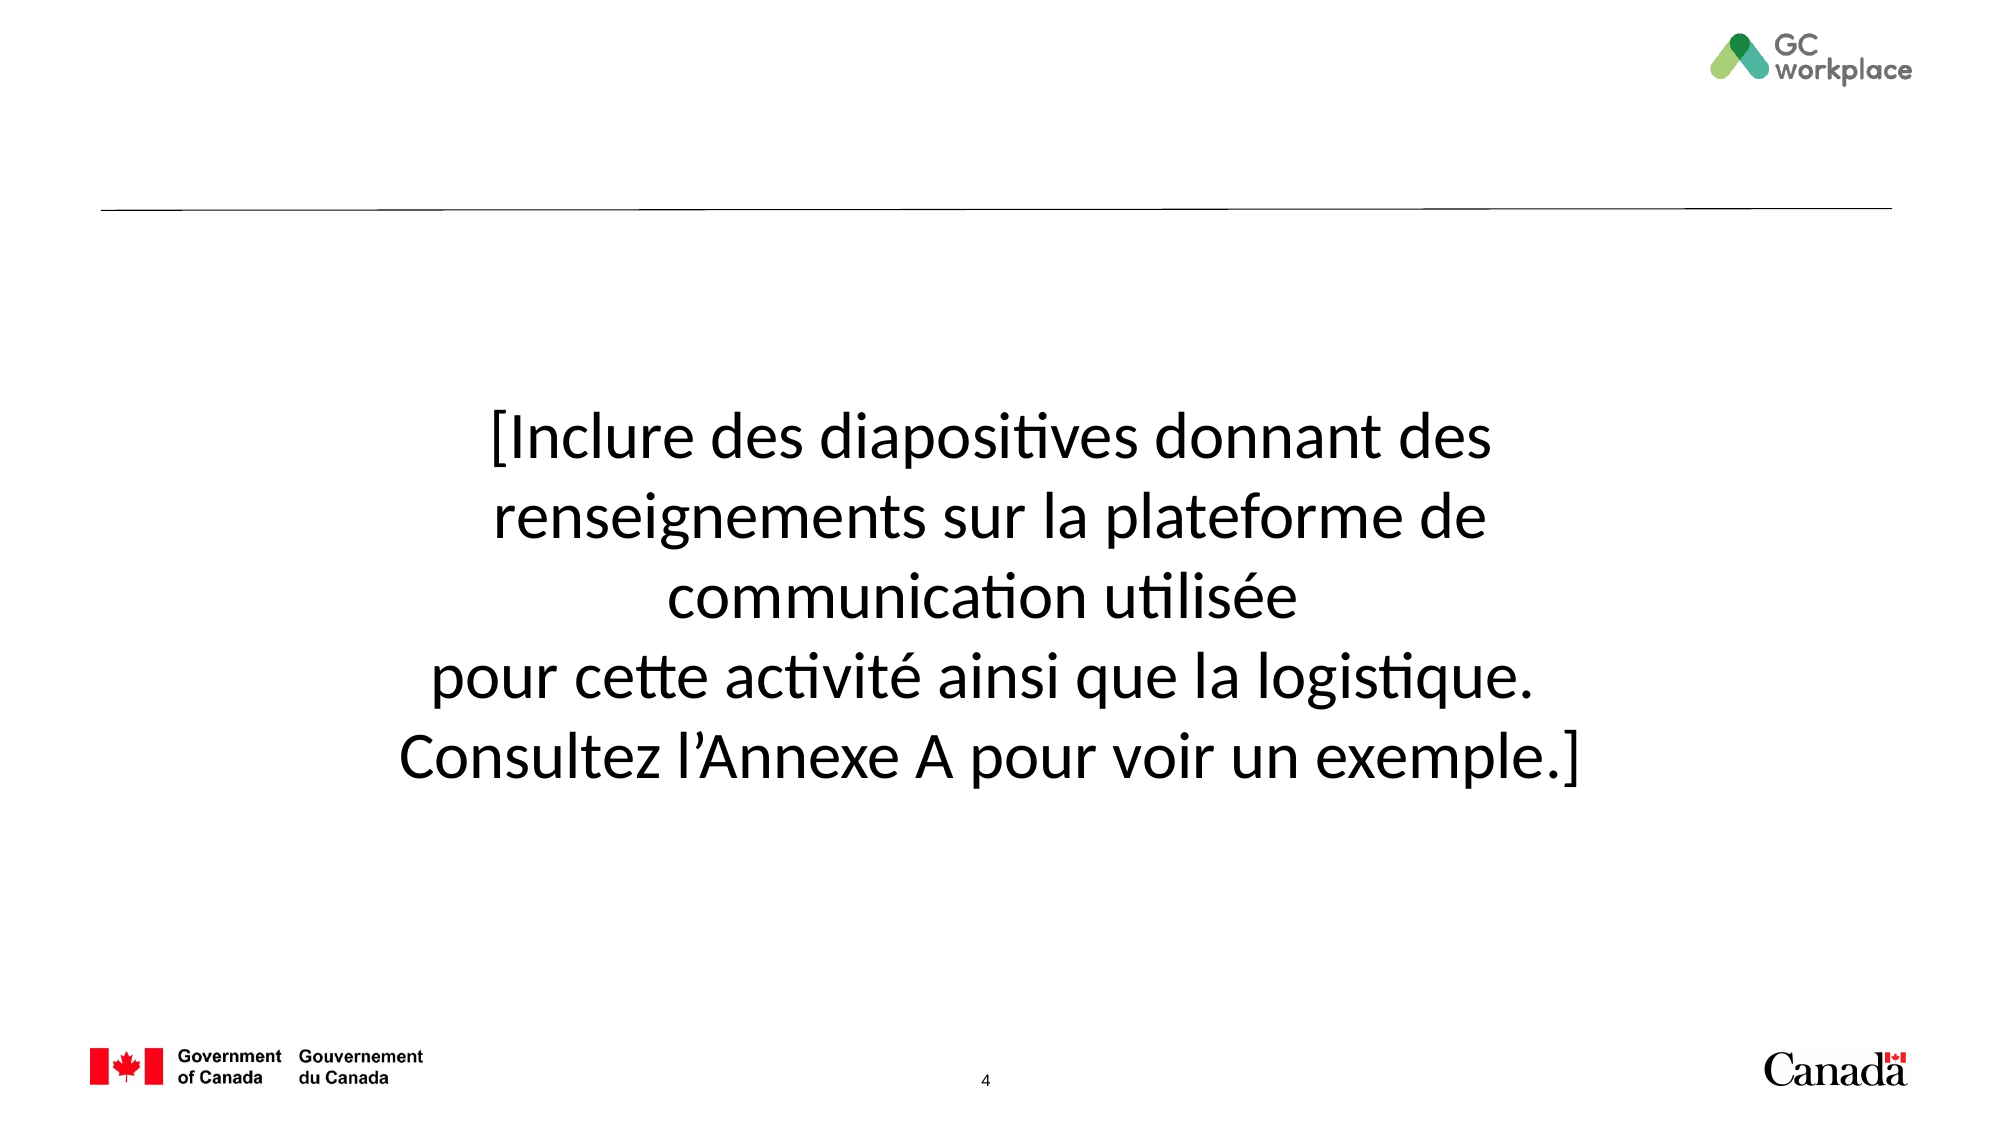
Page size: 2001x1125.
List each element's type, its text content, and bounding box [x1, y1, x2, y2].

picture [1698, 22, 1928, 91]
picture [1764, 1049, 1911, 1087]
title [Inclure des diapositives donnant des renseignements sur la plateforme de communication utilisée pour cette activité ainsi que la logistique. Consultez l’Annexe A pour voir un exemple.] [352, 323, 1630, 940]
picture [90, 1045, 425, 1087]
